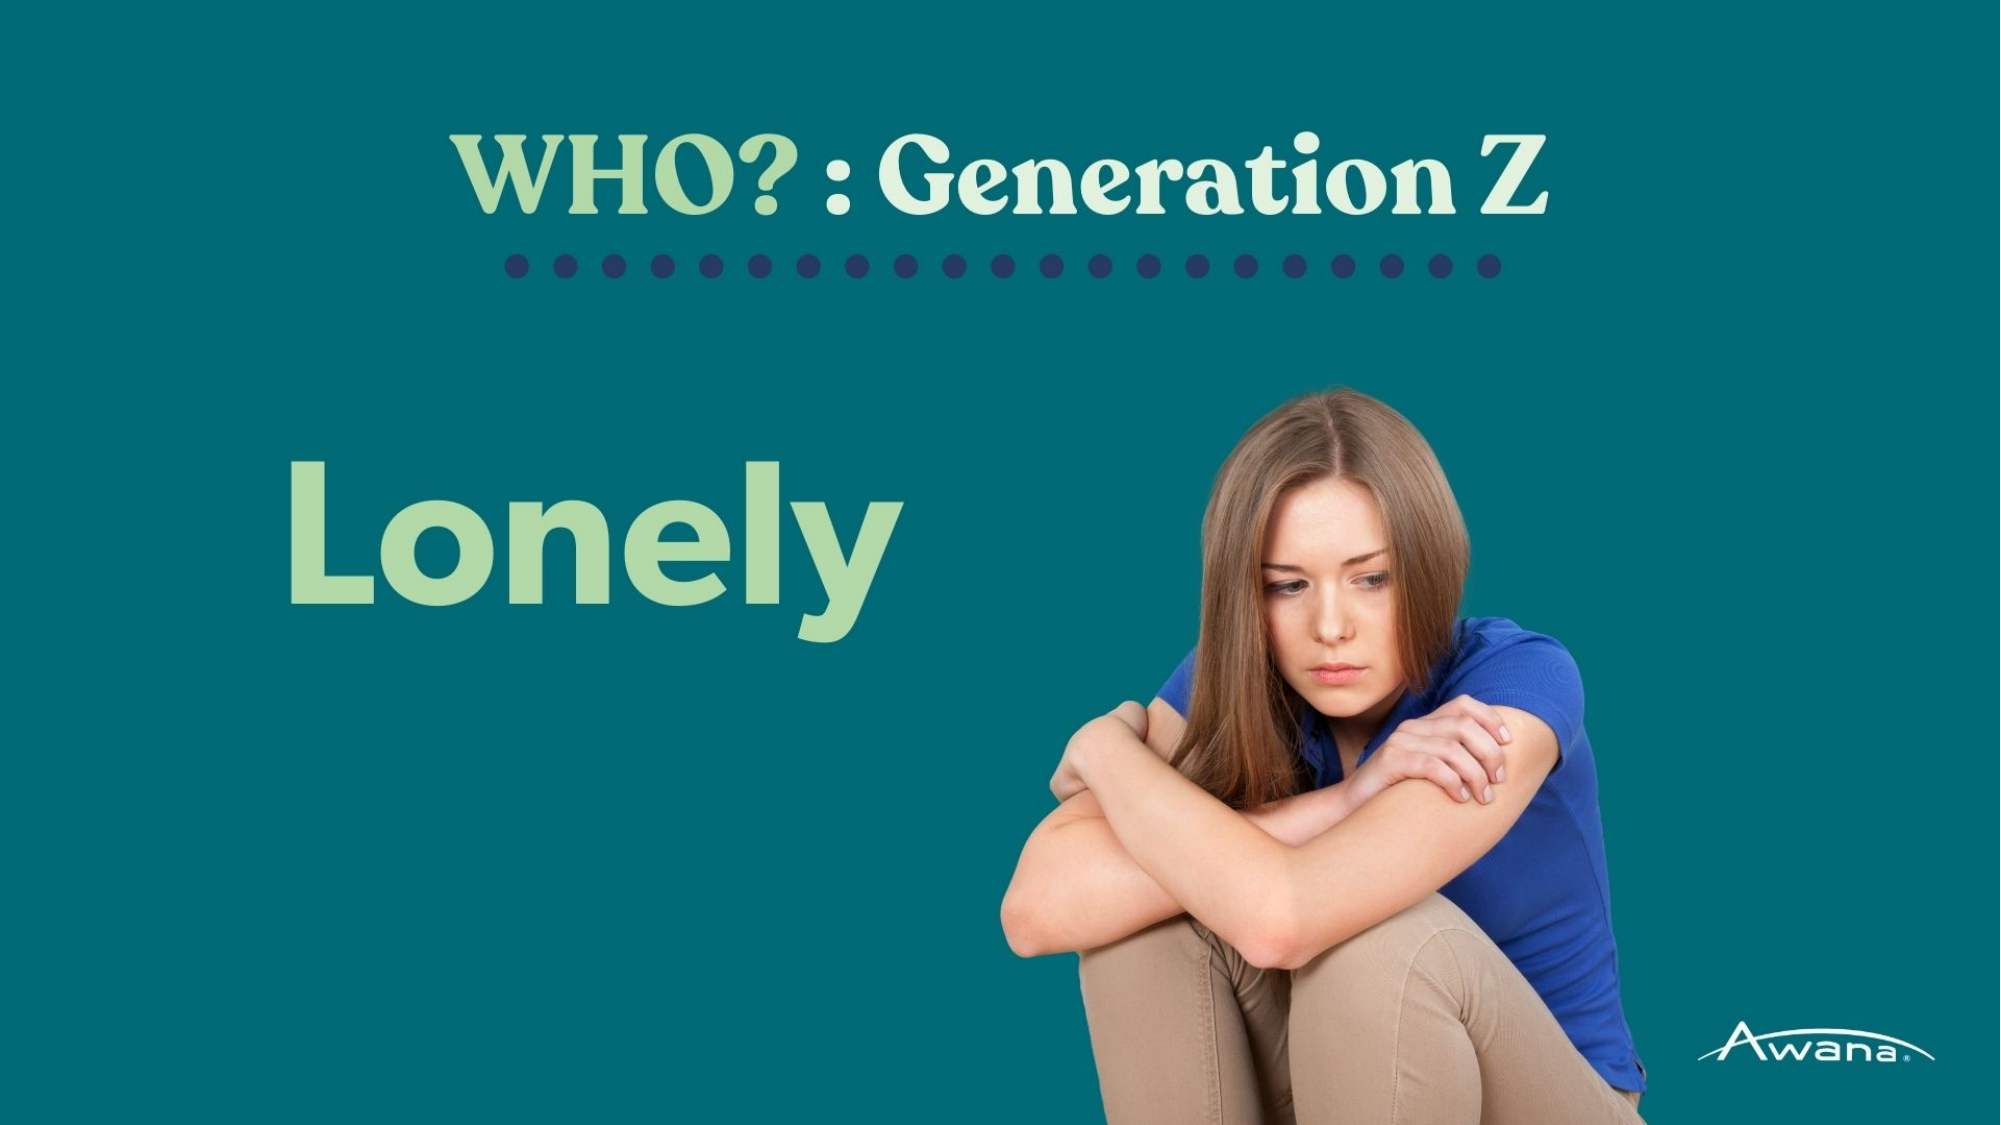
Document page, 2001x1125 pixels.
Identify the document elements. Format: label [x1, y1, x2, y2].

list [0, 0, 2000, 1125]
